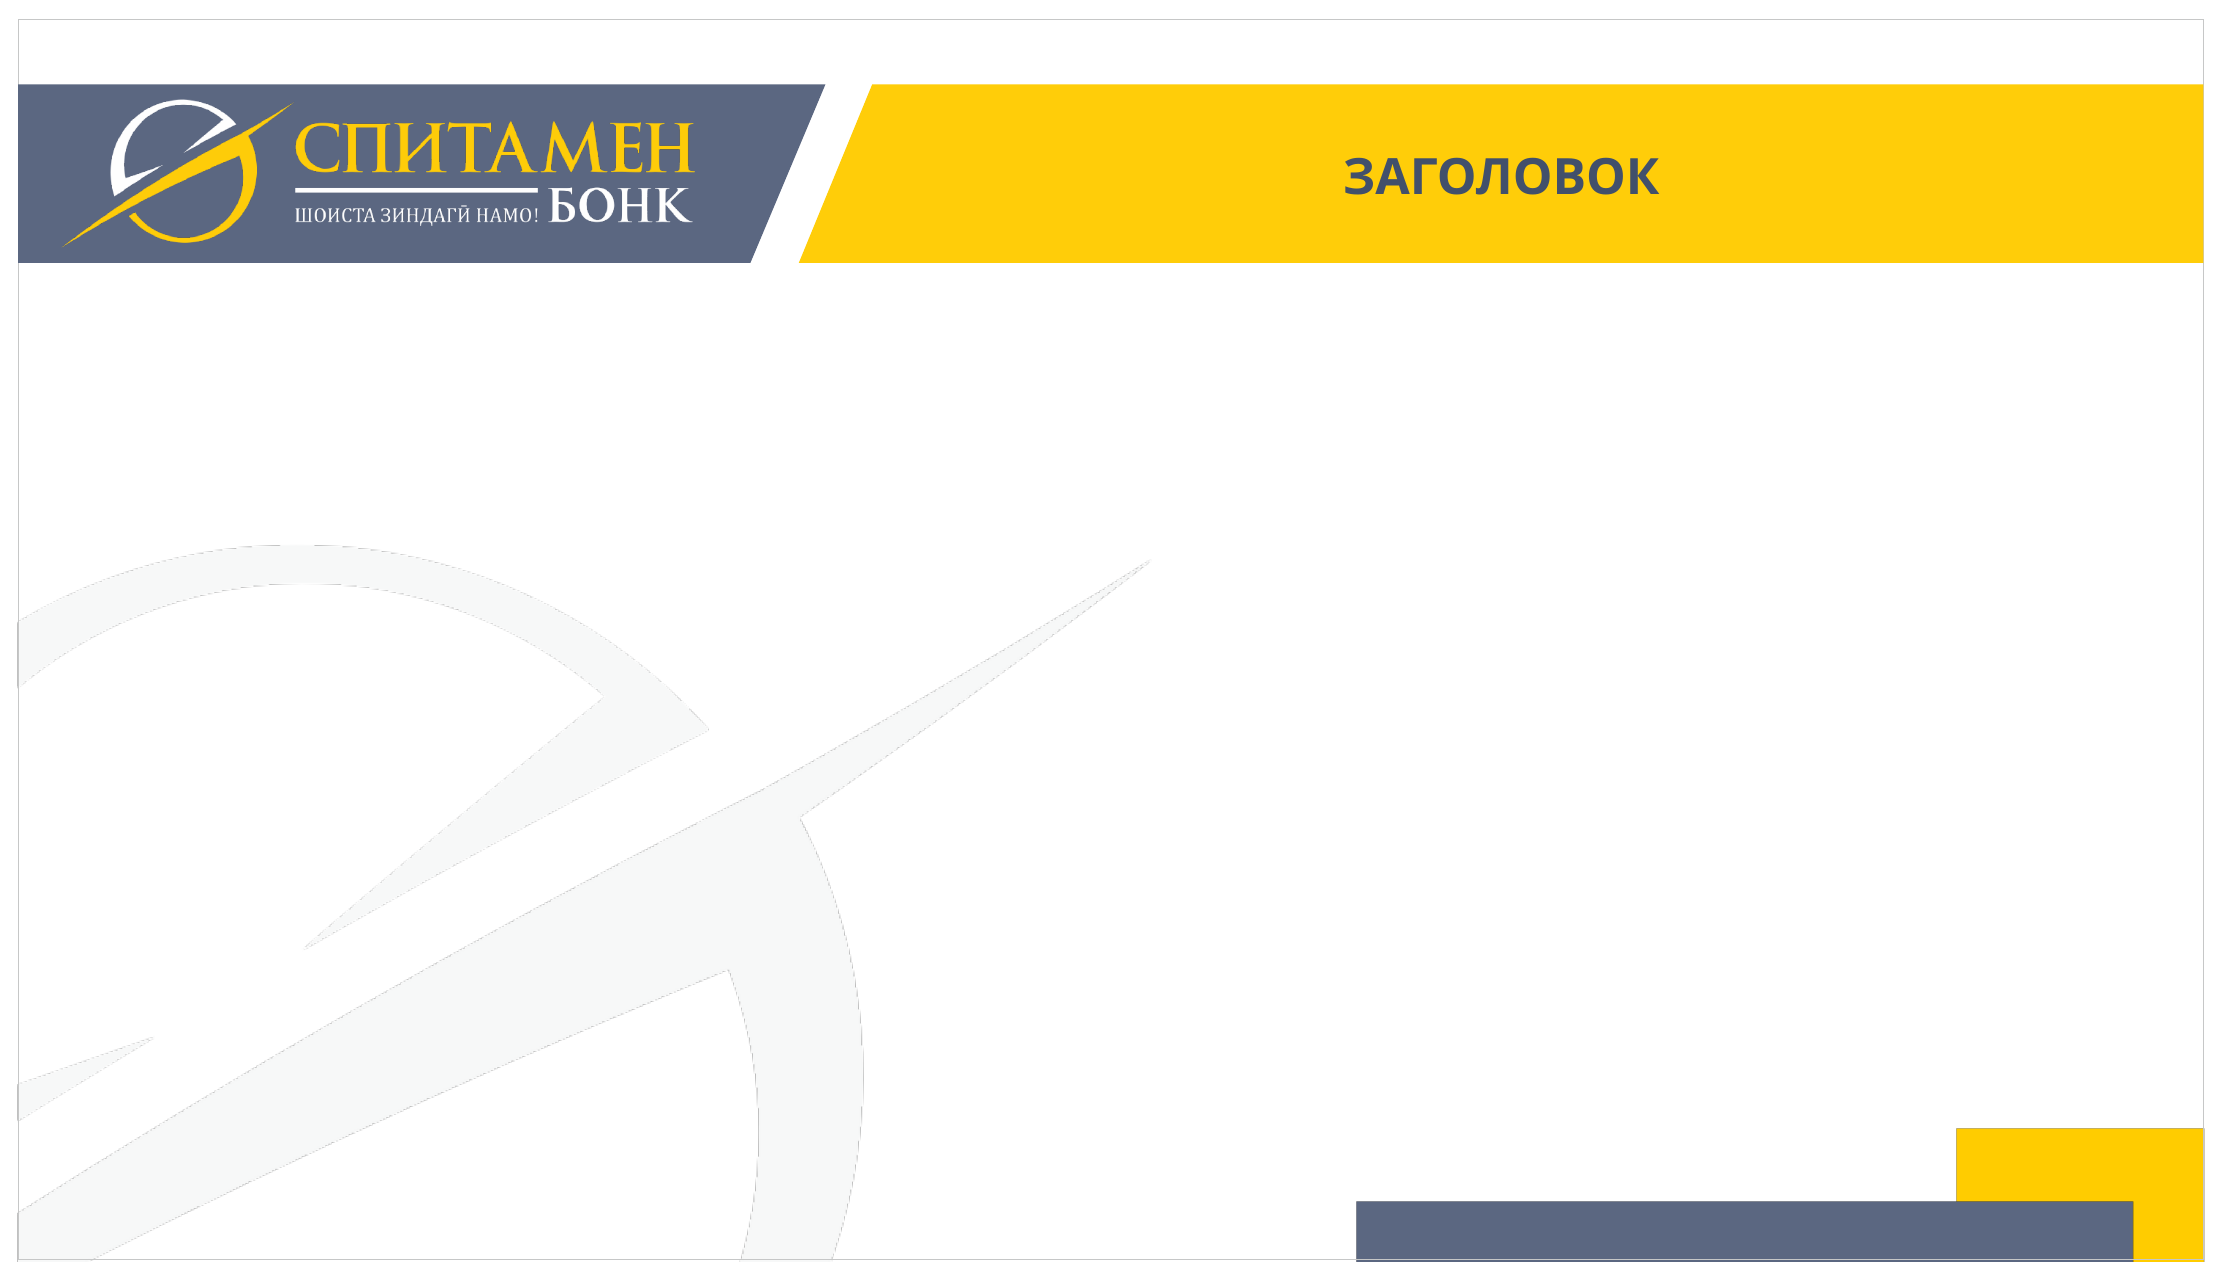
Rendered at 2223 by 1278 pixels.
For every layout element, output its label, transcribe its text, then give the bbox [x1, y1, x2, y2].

text_box [17, 83, 827, 264]
picture [1355, 1127, 2206, 1262]
picture [59, 99, 695, 248]
text_box [798, 83, 2205, 264]
text_box ЗАГОЛОВОК [1203, 142, 1800, 205]
picture [15, 544, 1153, 1262]
text_box [17, 18, 2204, 1260]
